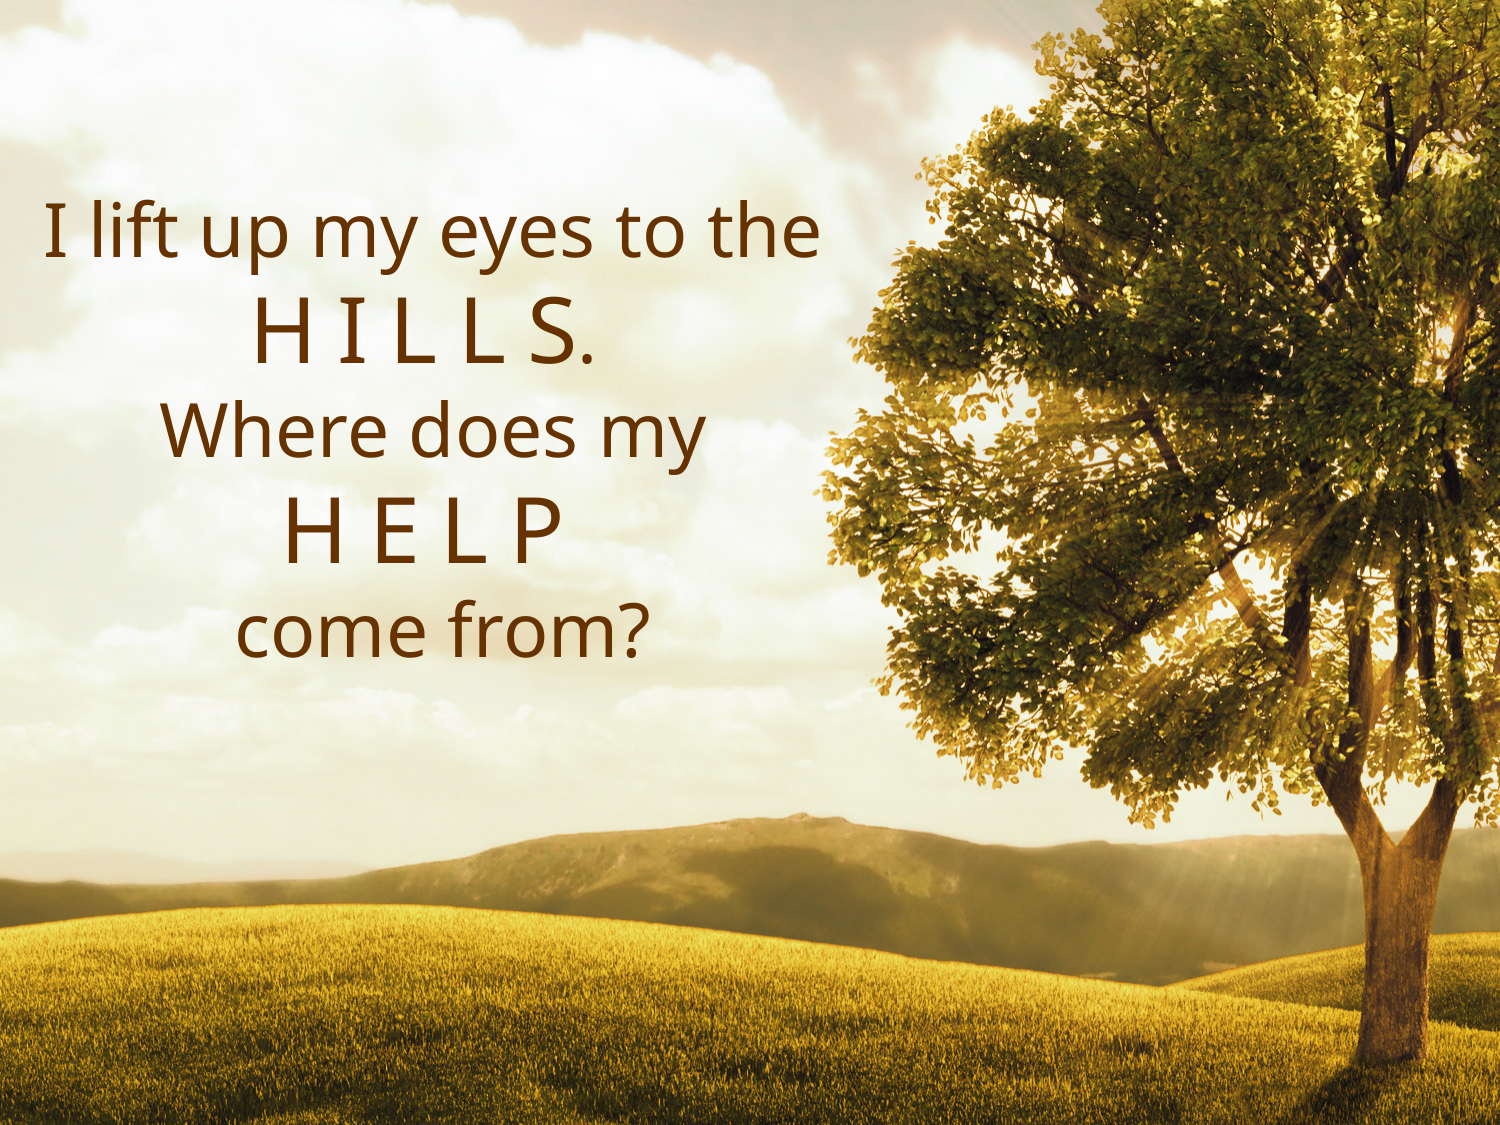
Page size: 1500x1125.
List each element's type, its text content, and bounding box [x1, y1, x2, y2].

text_box I lift up my eyes to the hills. Where does my help come from? [28, 174, 858, 680]
picture [0, 0, 1500, 1125]
